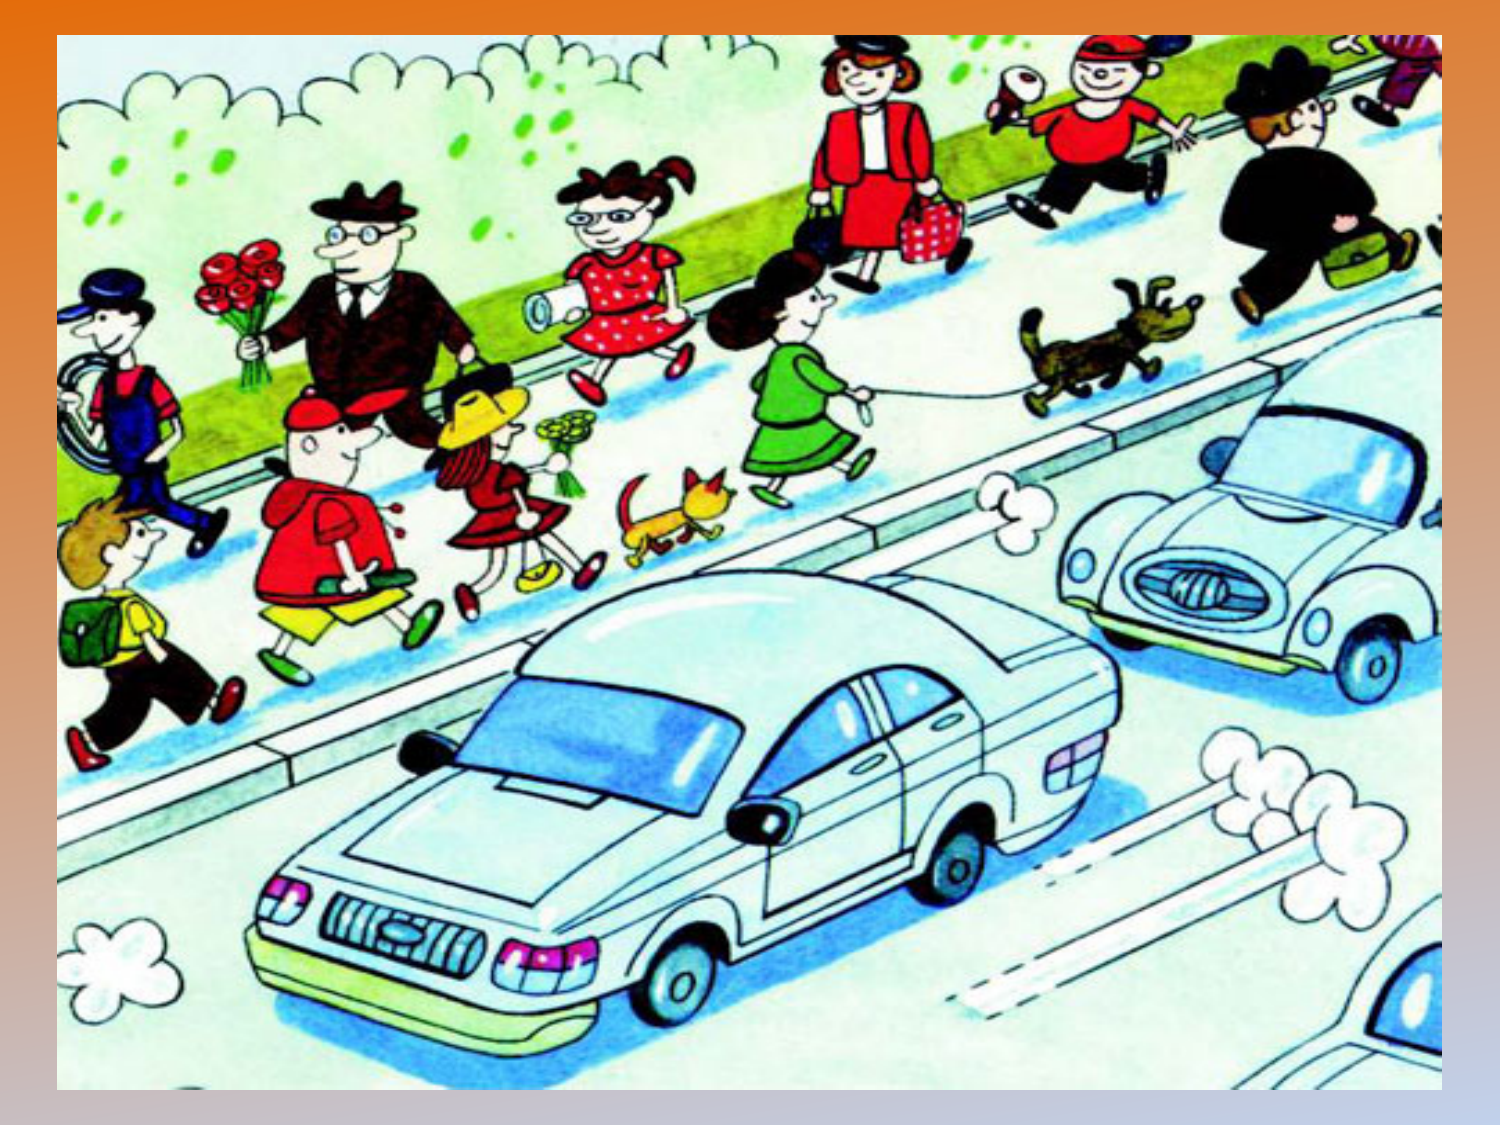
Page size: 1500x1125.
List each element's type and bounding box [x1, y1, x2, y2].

picture [56, 34, 1442, 1091]
